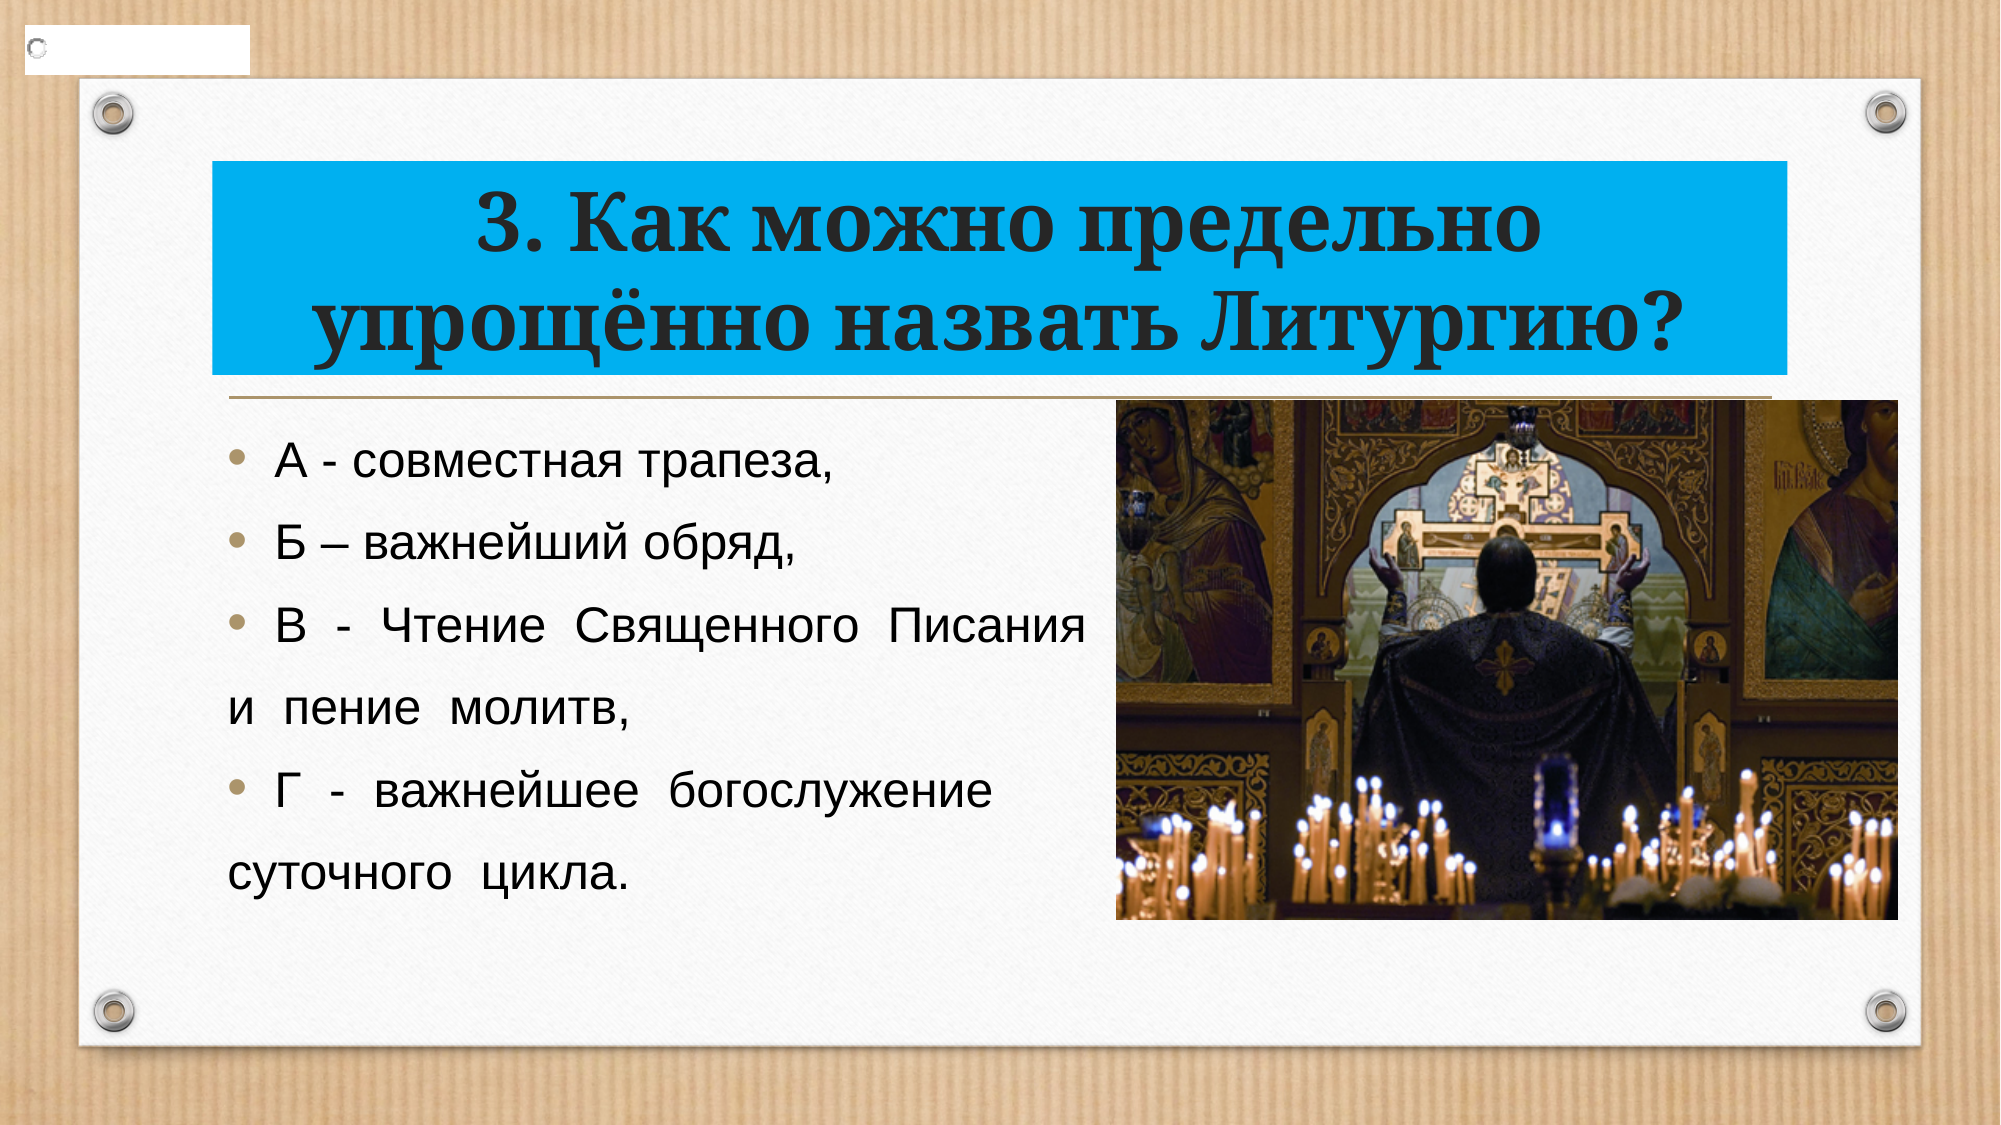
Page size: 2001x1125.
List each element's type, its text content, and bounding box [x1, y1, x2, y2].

title 3. Как можно предельно упрощённо назвать Литургию? [212, 161, 1788, 375]
picture [0, 0, 2001, 1125]
list А - совместная трапеза, Б – важнейший обряд, В - Чтение Священного Писания и пение молитв, Г - важнейшее богослужение суточного цикла. [212, 419, 1788, 964]
